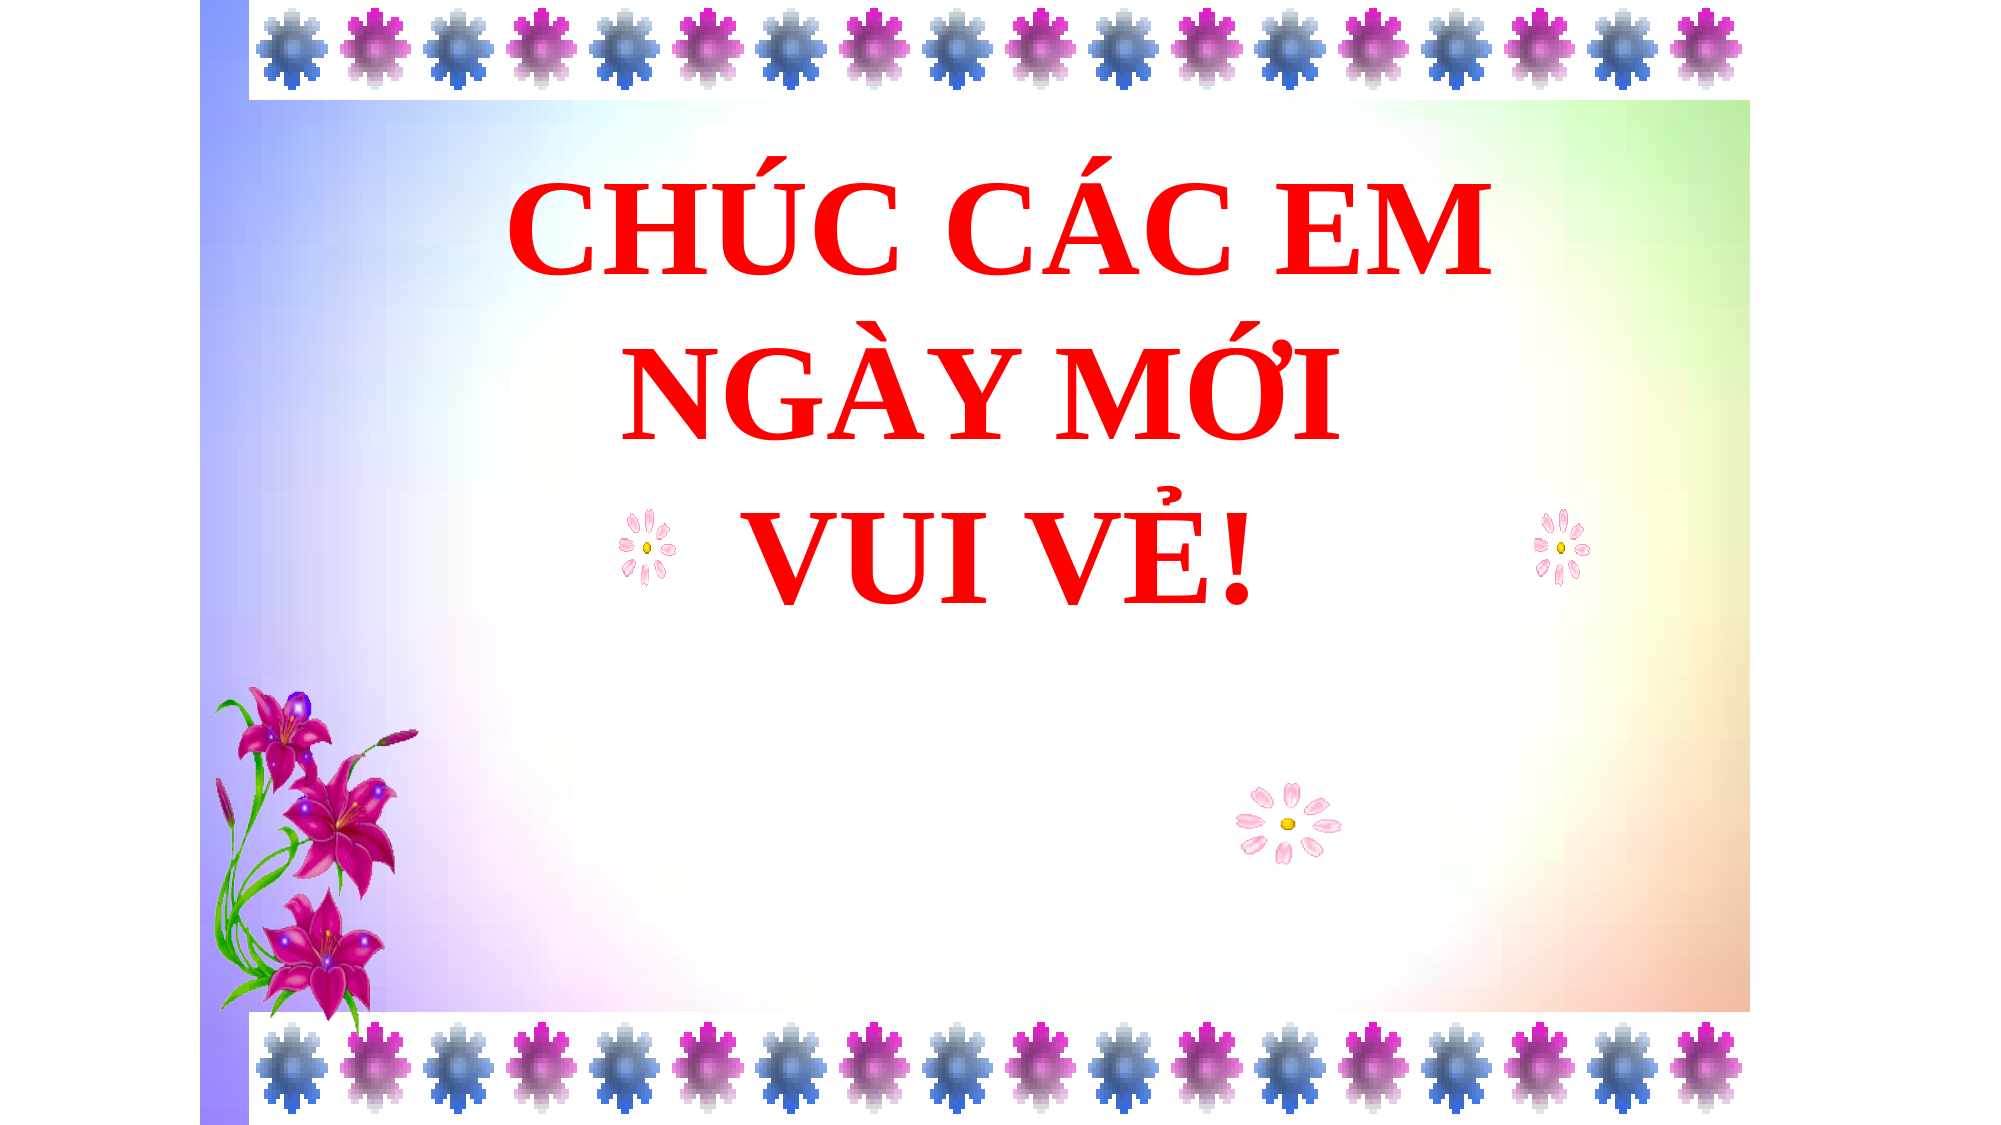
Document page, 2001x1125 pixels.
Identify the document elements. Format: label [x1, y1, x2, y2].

picture [162, 0, 1751, 1125]
